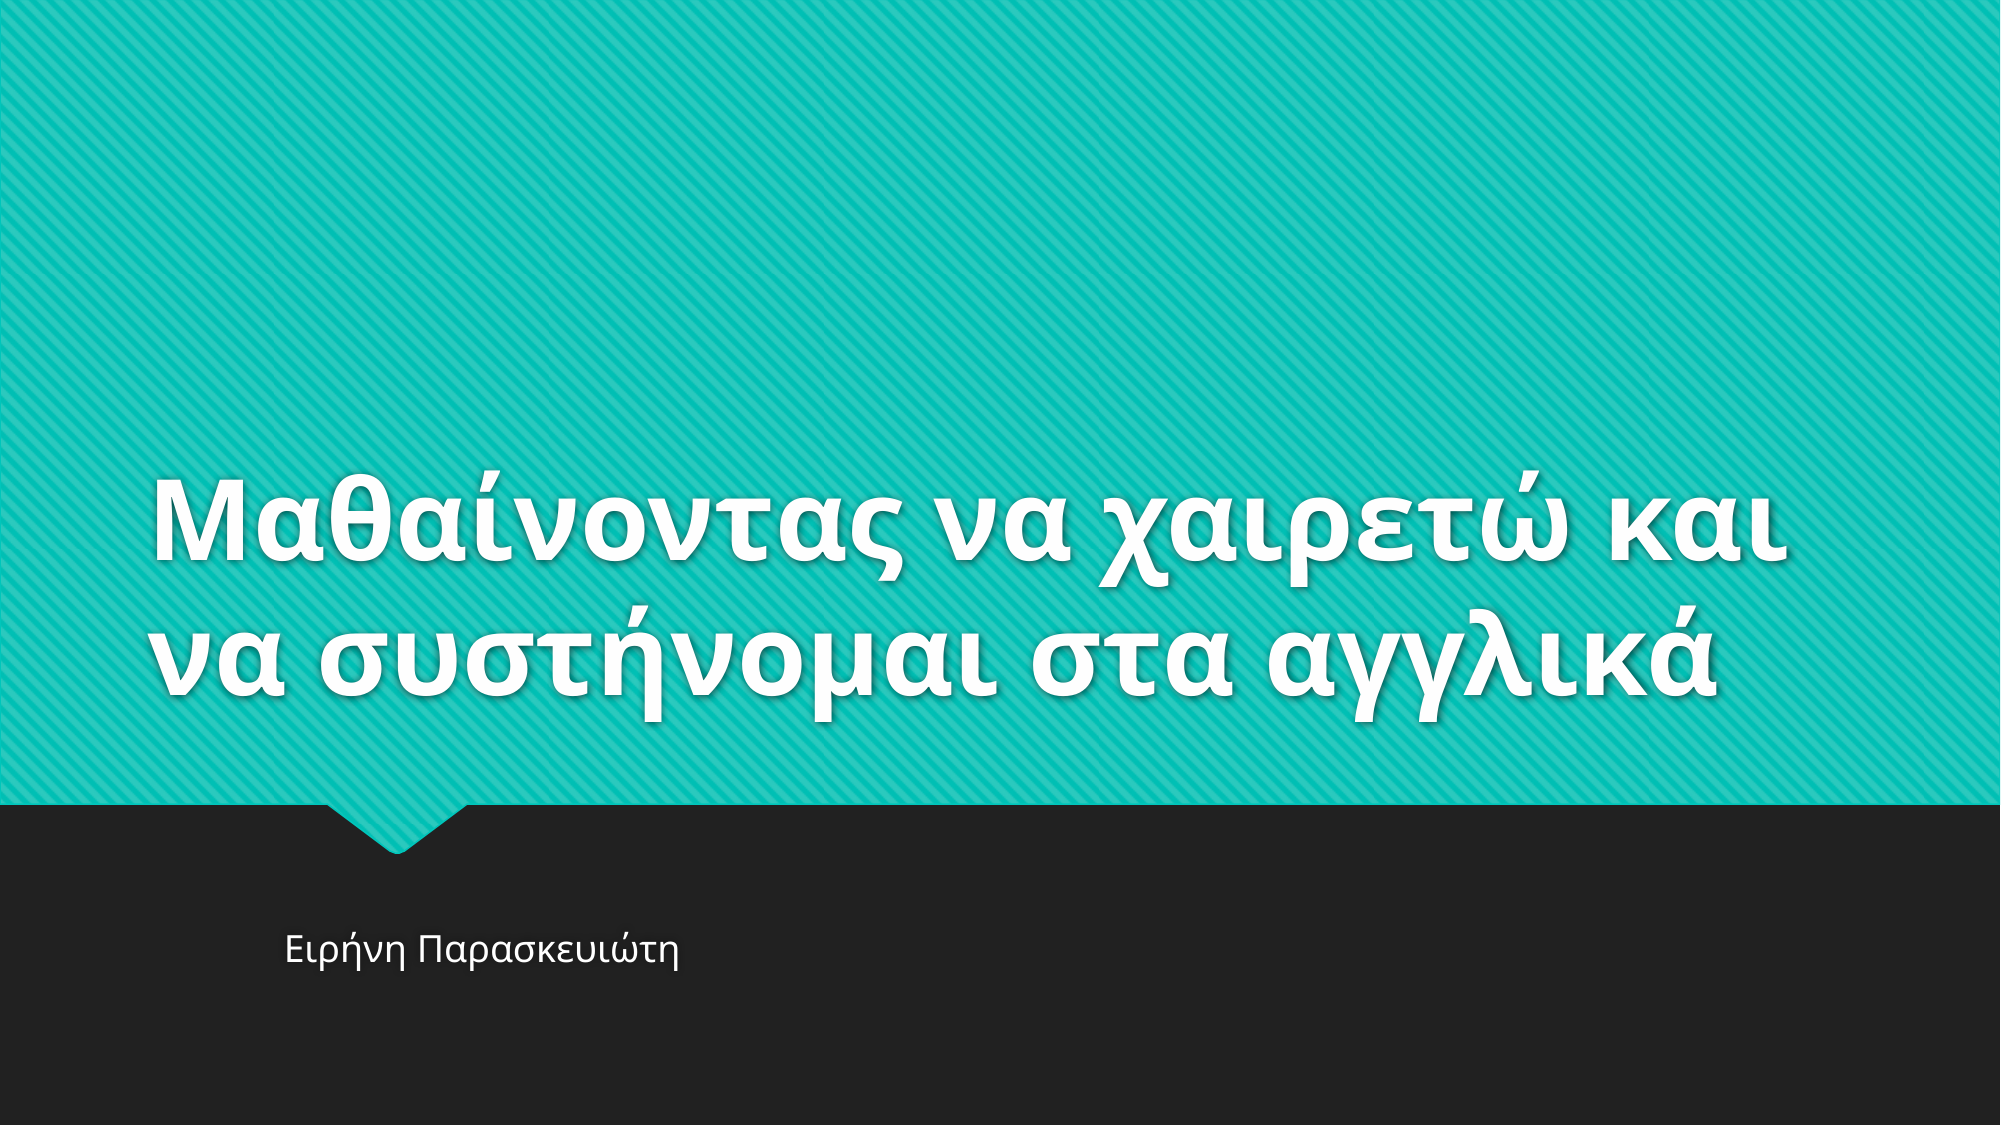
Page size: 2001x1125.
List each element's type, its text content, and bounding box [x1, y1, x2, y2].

title Μαθαίνοντας να χαιρετώ και να συστήνομαι στα αγγλικά [132, 237, 1868, 726]
subtitle Ειρήνη Παρασκευιώτη [268, 917, 1769, 1089]
